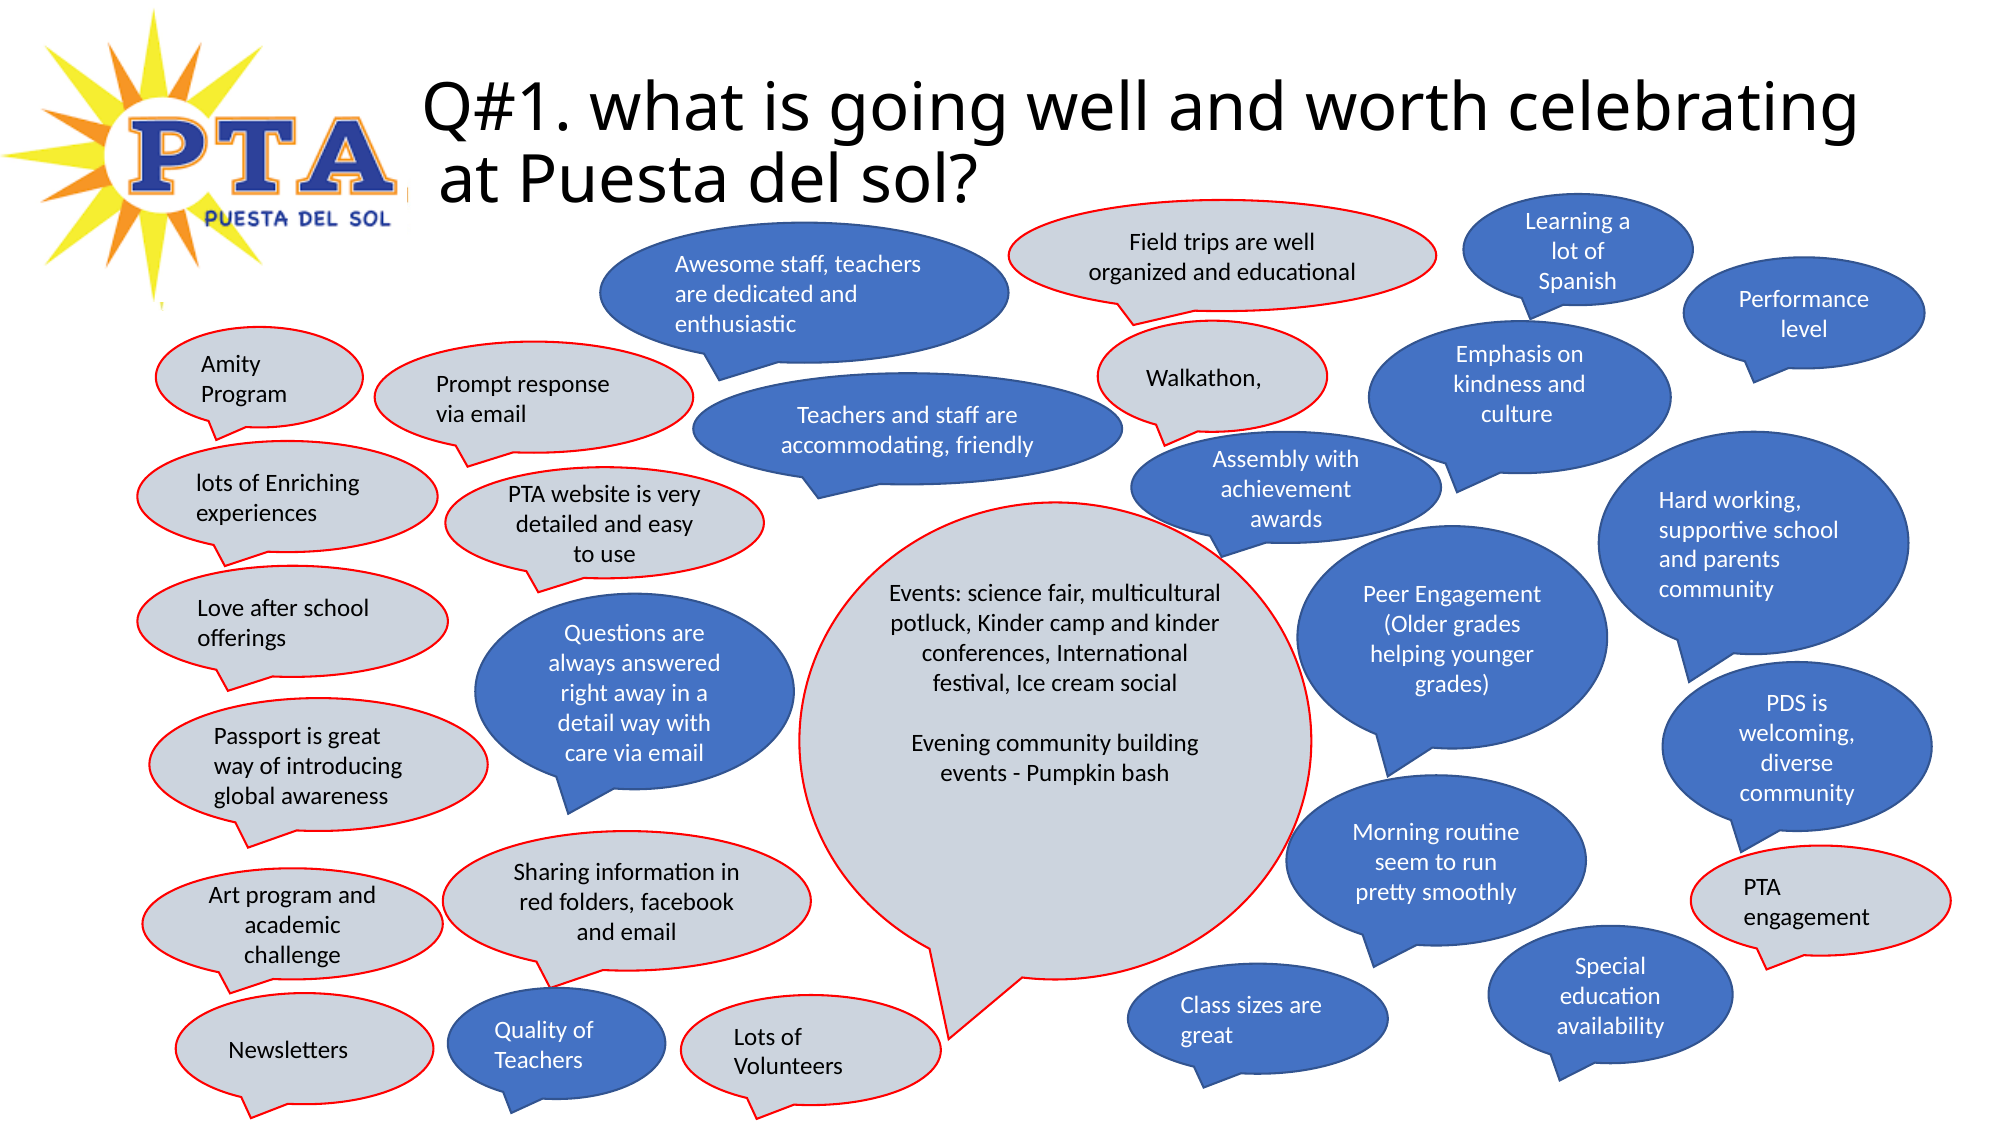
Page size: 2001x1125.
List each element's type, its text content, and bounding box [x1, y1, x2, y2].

text_box PTA engagement [1689, 844, 1952, 971]
text_box Field trips are well organized and educational [1007, 198, 1438, 327]
text_box Quality of Teachers [446, 986, 667, 1115]
text_box Amity Program [154, 325, 364, 442]
text_box Learning a lot of Spanish [1462, 192, 1694, 320]
text_box Class sizes are great [1126, 962, 1389, 1089]
text_box Sharing information in red folders, facebook and email [441, 830, 812, 987]
text_box Events: science fair, multicultural potluck, Kinder camp and kinder conferences, International festival, Ice cream social Evening community building events - Pumpkin bash [798, 501, 1313, 1042]
title Q#1. what is going well and worth celebrating at Puesta del sol? [407, 22, 2000, 268]
text_box Teachers and staff are accommodating, friendly [692, 372, 1124, 500]
picture [0, 0, 419, 311]
text_box Newsletters [174, 992, 435, 1120]
text_box PTA website is very detailed and easy to use [444, 466, 765, 594]
text_box Peer Engagement (Older grades helping younger grades) [1296, 525, 1609, 778]
text_box Walkathon, [1096, 319, 1329, 448]
text_box Questions are always answered right away in a detail way with care via email [474, 592, 795, 816]
text_box lots of Enriching experiences [136, 439, 439, 568]
text_box PDS is welcoming, diverse community [1661, 660, 1933, 854]
text_box Lots of Volunteers [679, 993, 942, 1121]
text_box Morning routine seem to run pretty smoothly [1285, 774, 1588, 969]
text_box Art program and academic challenge [141, 867, 444, 995]
text_box Awesome staff, teachers are dedicated and enthusiastic [599, 221, 1010, 382]
text_box Hard working, supportive school and parents community [1597, 430, 1910, 684]
text_box Passport is great way of introducing global awareness [148, 697, 489, 849]
text_box Special education availability [1487, 924, 1734, 1082]
text_box Assembly with achievement awards [1130, 430, 1443, 559]
text_box Prompt response via email [373, 340, 695, 468]
text_box Love after school offerings [136, 564, 449, 693]
text_box Emphasis on kindness and culture [1367, 320, 1672, 494]
text_box Performance level [1682, 256, 1926, 384]
